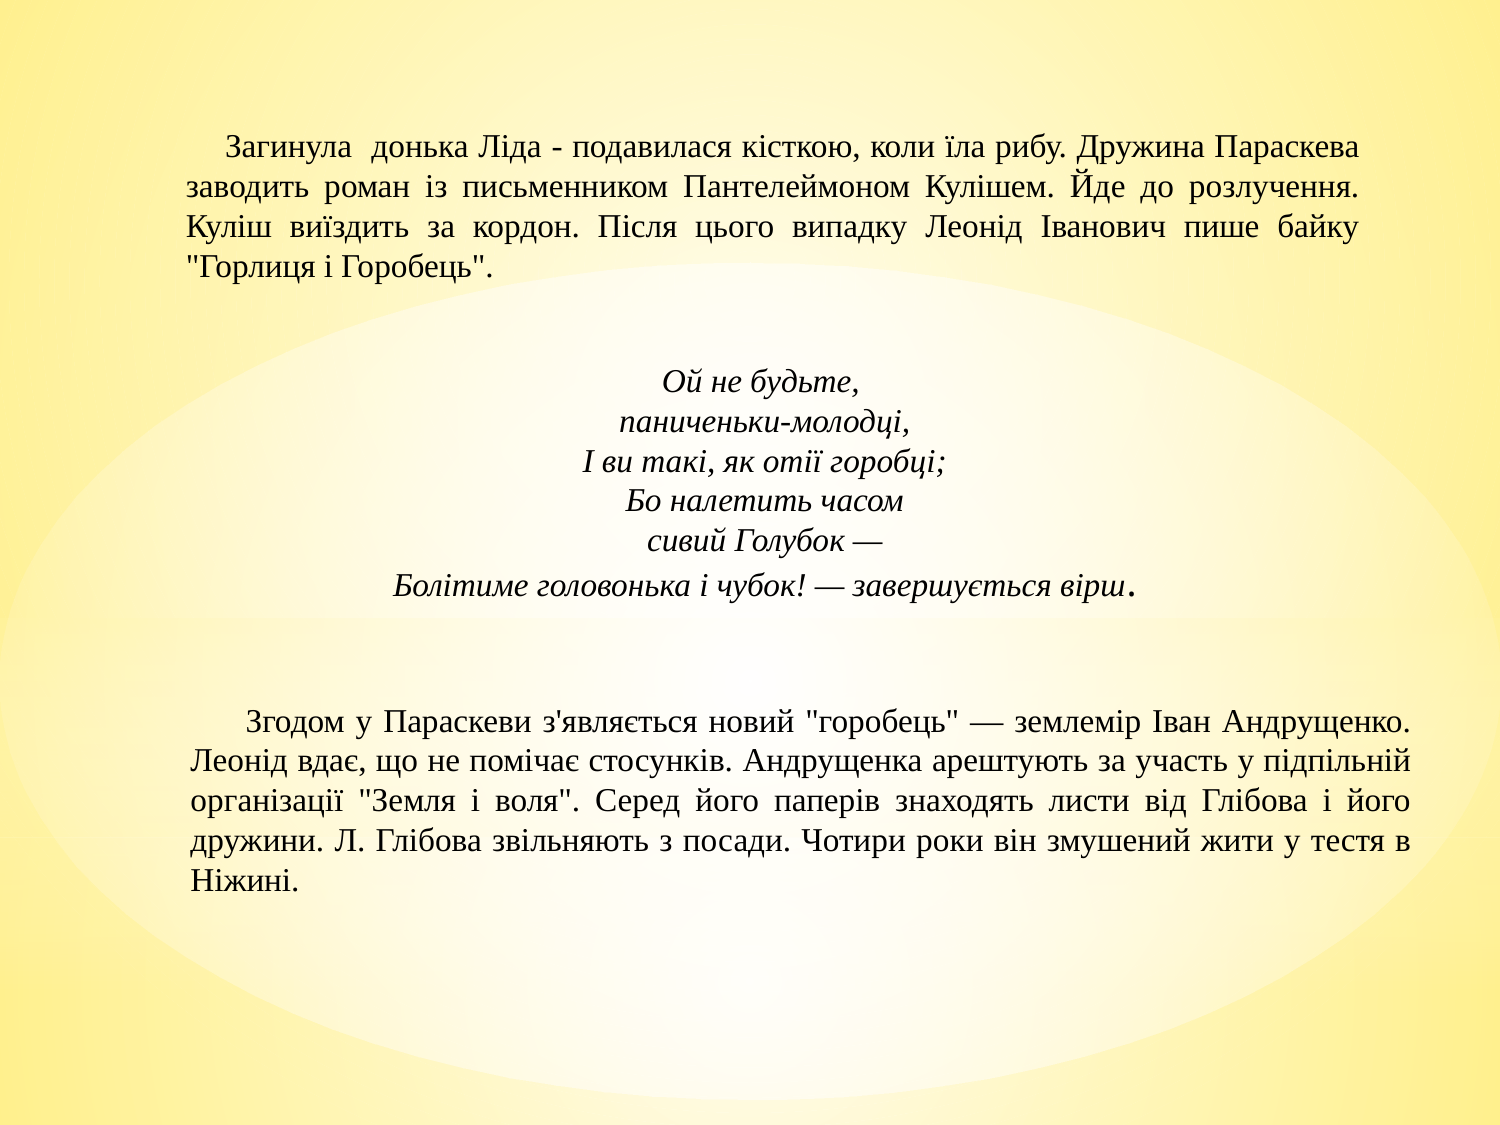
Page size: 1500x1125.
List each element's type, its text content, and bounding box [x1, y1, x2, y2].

text_box Загинула донька Ліда - подавилася кісткою, коли їла рибу. Дружина Параскева заводить роман із письменником Пантелеймоном Кулішем. Йде до розлучення. Куліш виїздить за кордон. Після цього випадку Леонід Іванович пише байку "Горлиця і Горобець". [171, 117, 1376, 292]
text_box Ой не будьте, паниченьки-молодці, І ви такі, як отії горобці; Бо налетить часом сивий Голубок — Болітиме головонька і чубок! — завершується вірш. [351, 351, 1179, 611]
text_box Згодом у Параскеви з'являється новий "горобець" — землемір Іван Андрущенко. Леонід вдає, що не помічає стосунків. Андрущенка арештують за участь у підпільній організації "Земля і воля". Серед його паперів знаходять листи від Глібова і його дружини. Л. Глібова звільняють з посади. Чотири роки він змушений жити у тестя в Ніжині. [175, 691, 1428, 906]
